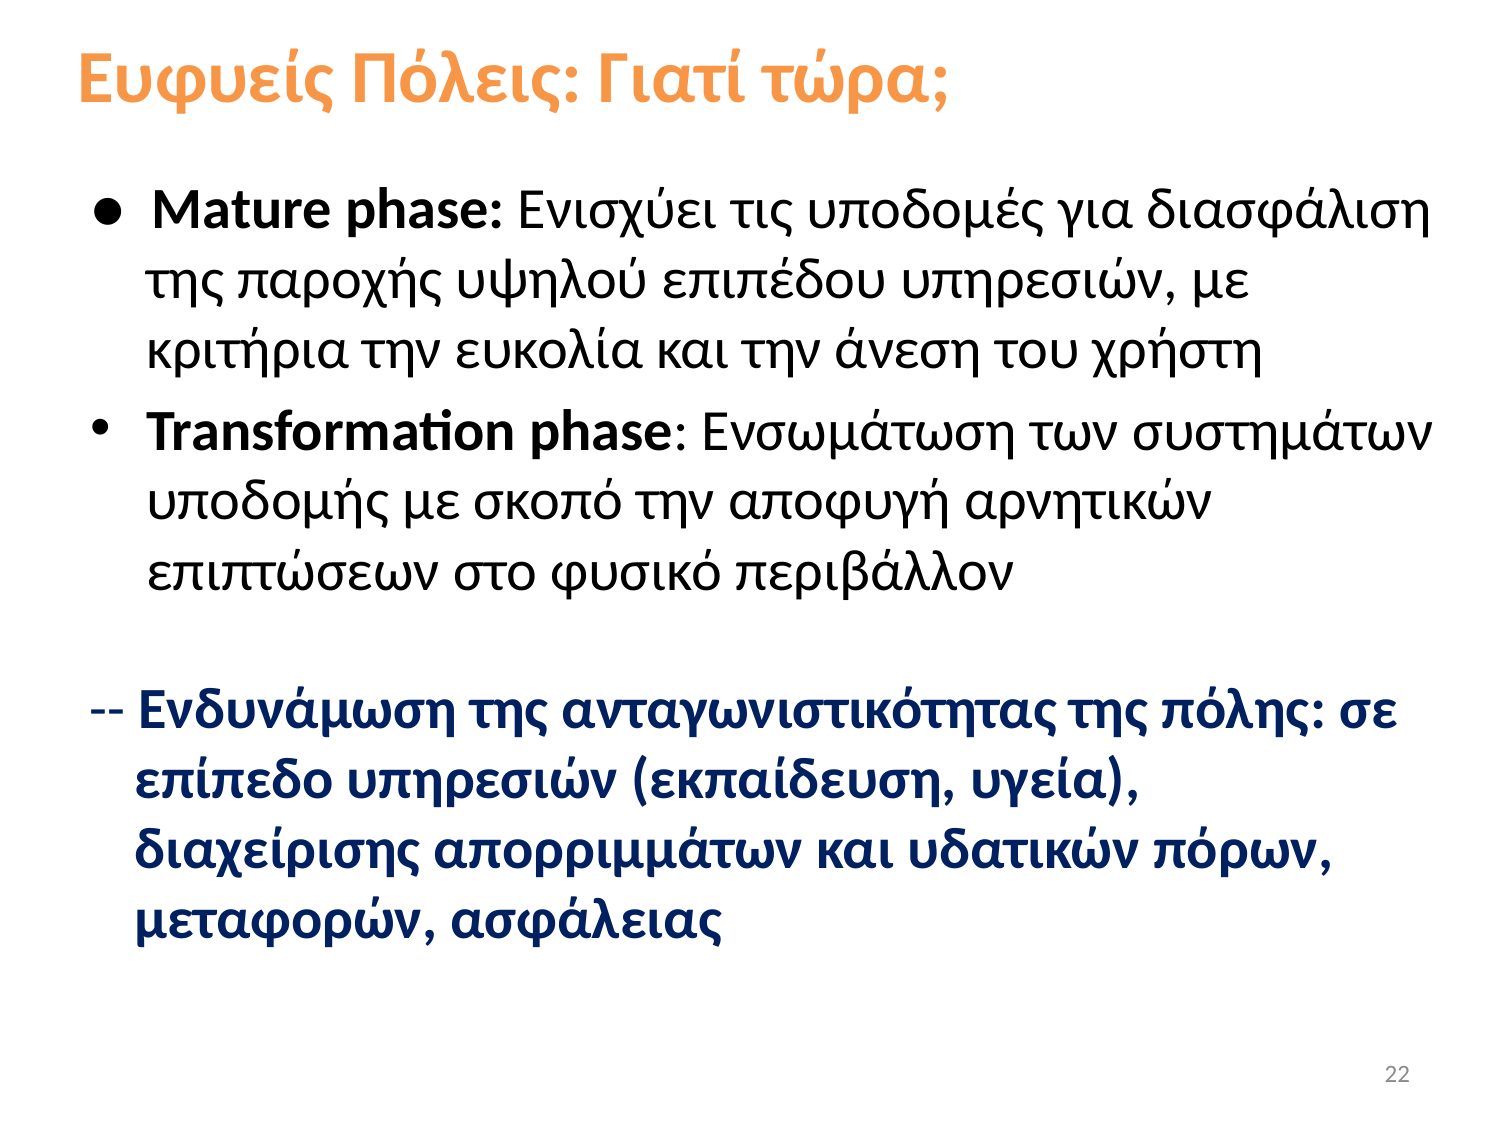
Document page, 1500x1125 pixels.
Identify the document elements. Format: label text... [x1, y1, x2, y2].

slide_number 22 [1074, 1042, 1425, 1103]
title Ευφυείς Πόλεις: Γιατί τώρα; [62, 0, 1413, 174]
text_box -- Ενδυνάμωση της ανταγωνιστικότητας της πόλης: σε επίπεδο υπηρεσιών (εκπαίδευση, υγεία), διαχείρισης απορριμμάτων και υδατικών πόρων, μεταφορών, ασφάλειας [74, 662, 1425, 825]
text_box ● Mature phase: Ενισχύει τις υποδομές για διασφάλιση της παροχής υψηλού επιπέδου υπηρεσιών, με κριτήρια την ευκολία και την άνεση του χρήστη Transformation phase: Ενσωμάτωση των συστημάτων υποδομής με σκοπό την αποφυγή αρνητικών επιπτώσεων στο φυσικό περιβάλλον [75, 162, 1475, 638]
